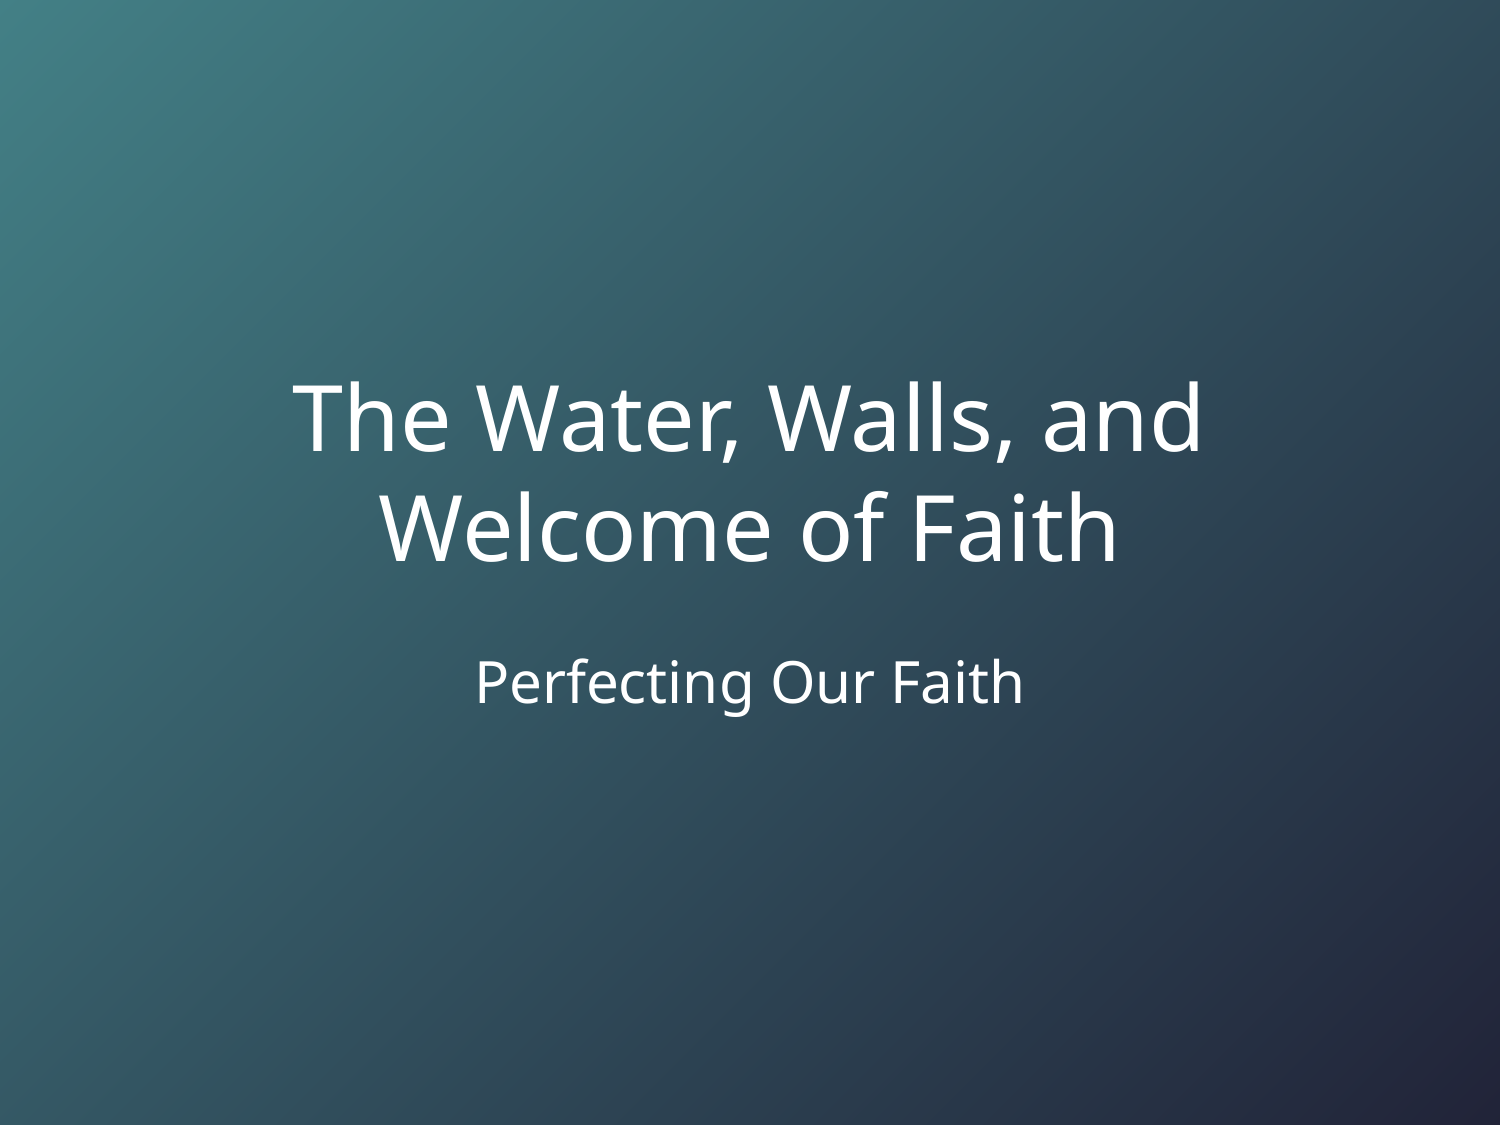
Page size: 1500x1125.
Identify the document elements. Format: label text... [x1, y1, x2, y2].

title The Water, Walls, and Welcome of Faith [112, 349, 1388, 591]
subtitle Perfecting Our Faith [225, 637, 1275, 925]
